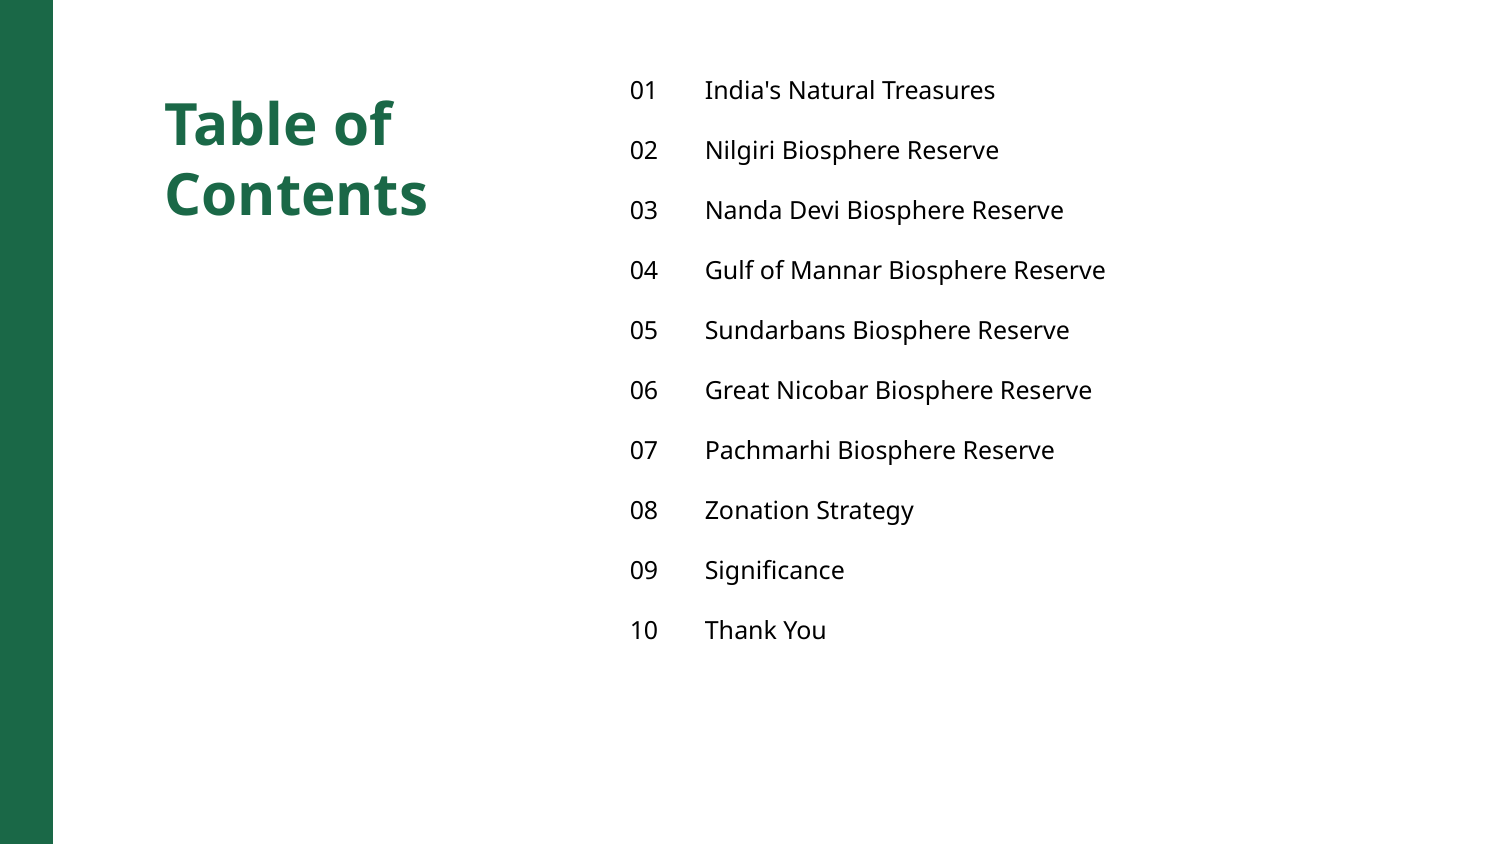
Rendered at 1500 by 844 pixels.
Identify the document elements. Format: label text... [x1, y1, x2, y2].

text_box Great Nicobar Biosphere Reserve [689, 359, 1365, 419]
text_box Nilgiri Biosphere Reserve [689, 119, 1365, 179]
text_box 08 [614, 479, 689, 539]
text_box 03 [614, 179, 689, 239]
text_box 04 [614, 239, 689, 299]
text_box [0, 0, 53, 844]
text_box Gulf of Mannar Biosphere Reserve [689, 239, 1365, 299]
text_box 09 [614, 539, 689, 599]
text_box Thank You [689, 599, 1365, 659]
text_box 07 [614, 419, 689, 479]
text_box Table of Contents [149, 84, 525, 235]
text_box 10 [614, 599, 689, 659]
text_box 01 [614, 59, 689, 119]
text_box Zonation Strategy [689, 479, 1365, 539]
text_box Sundarbans Biosphere Reserve [689, 299, 1365, 359]
text_box Nanda Devi Biosphere Reserve [689, 179, 1365, 239]
text_box 06 [614, 359, 689, 419]
text_box Significance [689, 539, 1365, 599]
text_box 05 [614, 299, 689, 359]
text_box India's Natural Treasures [689, 59, 1365, 119]
text_box 02 [614, 119, 689, 179]
text_box Pachmarhi Biosphere Reserve [689, 419, 1365, 479]
